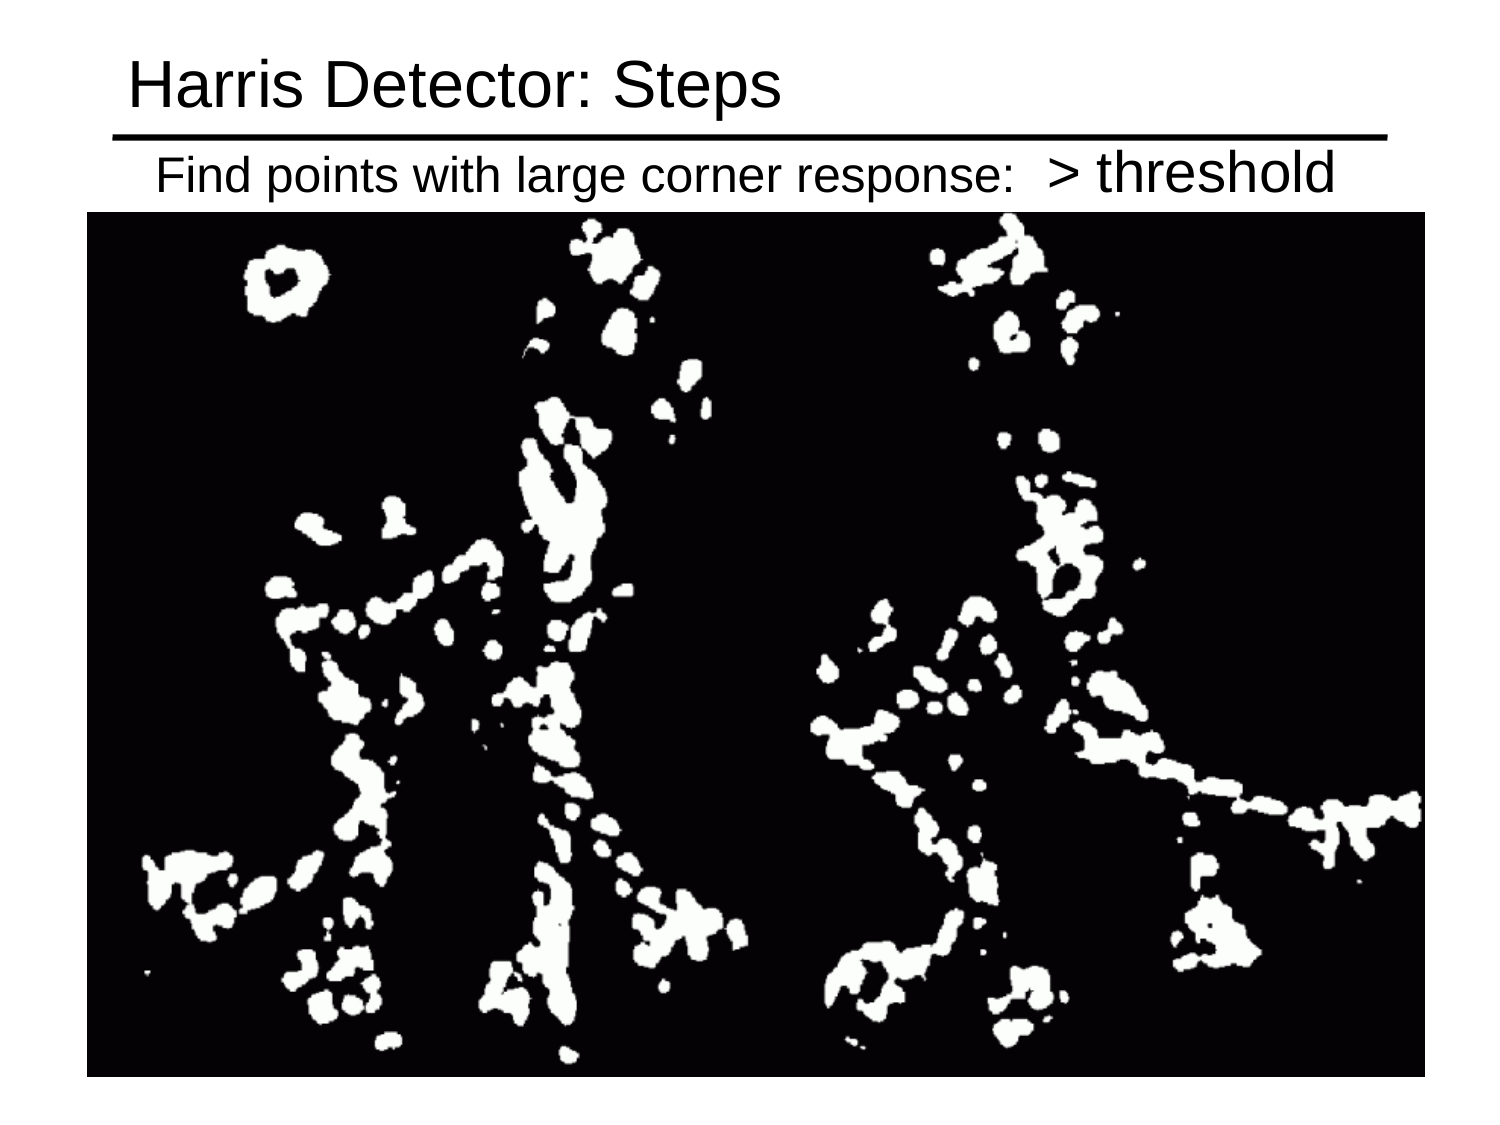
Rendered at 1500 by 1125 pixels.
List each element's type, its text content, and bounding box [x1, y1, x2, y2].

picture [87, 212, 1426, 1077]
title Harris Detector: Steps [112, 12, 1388, 150]
